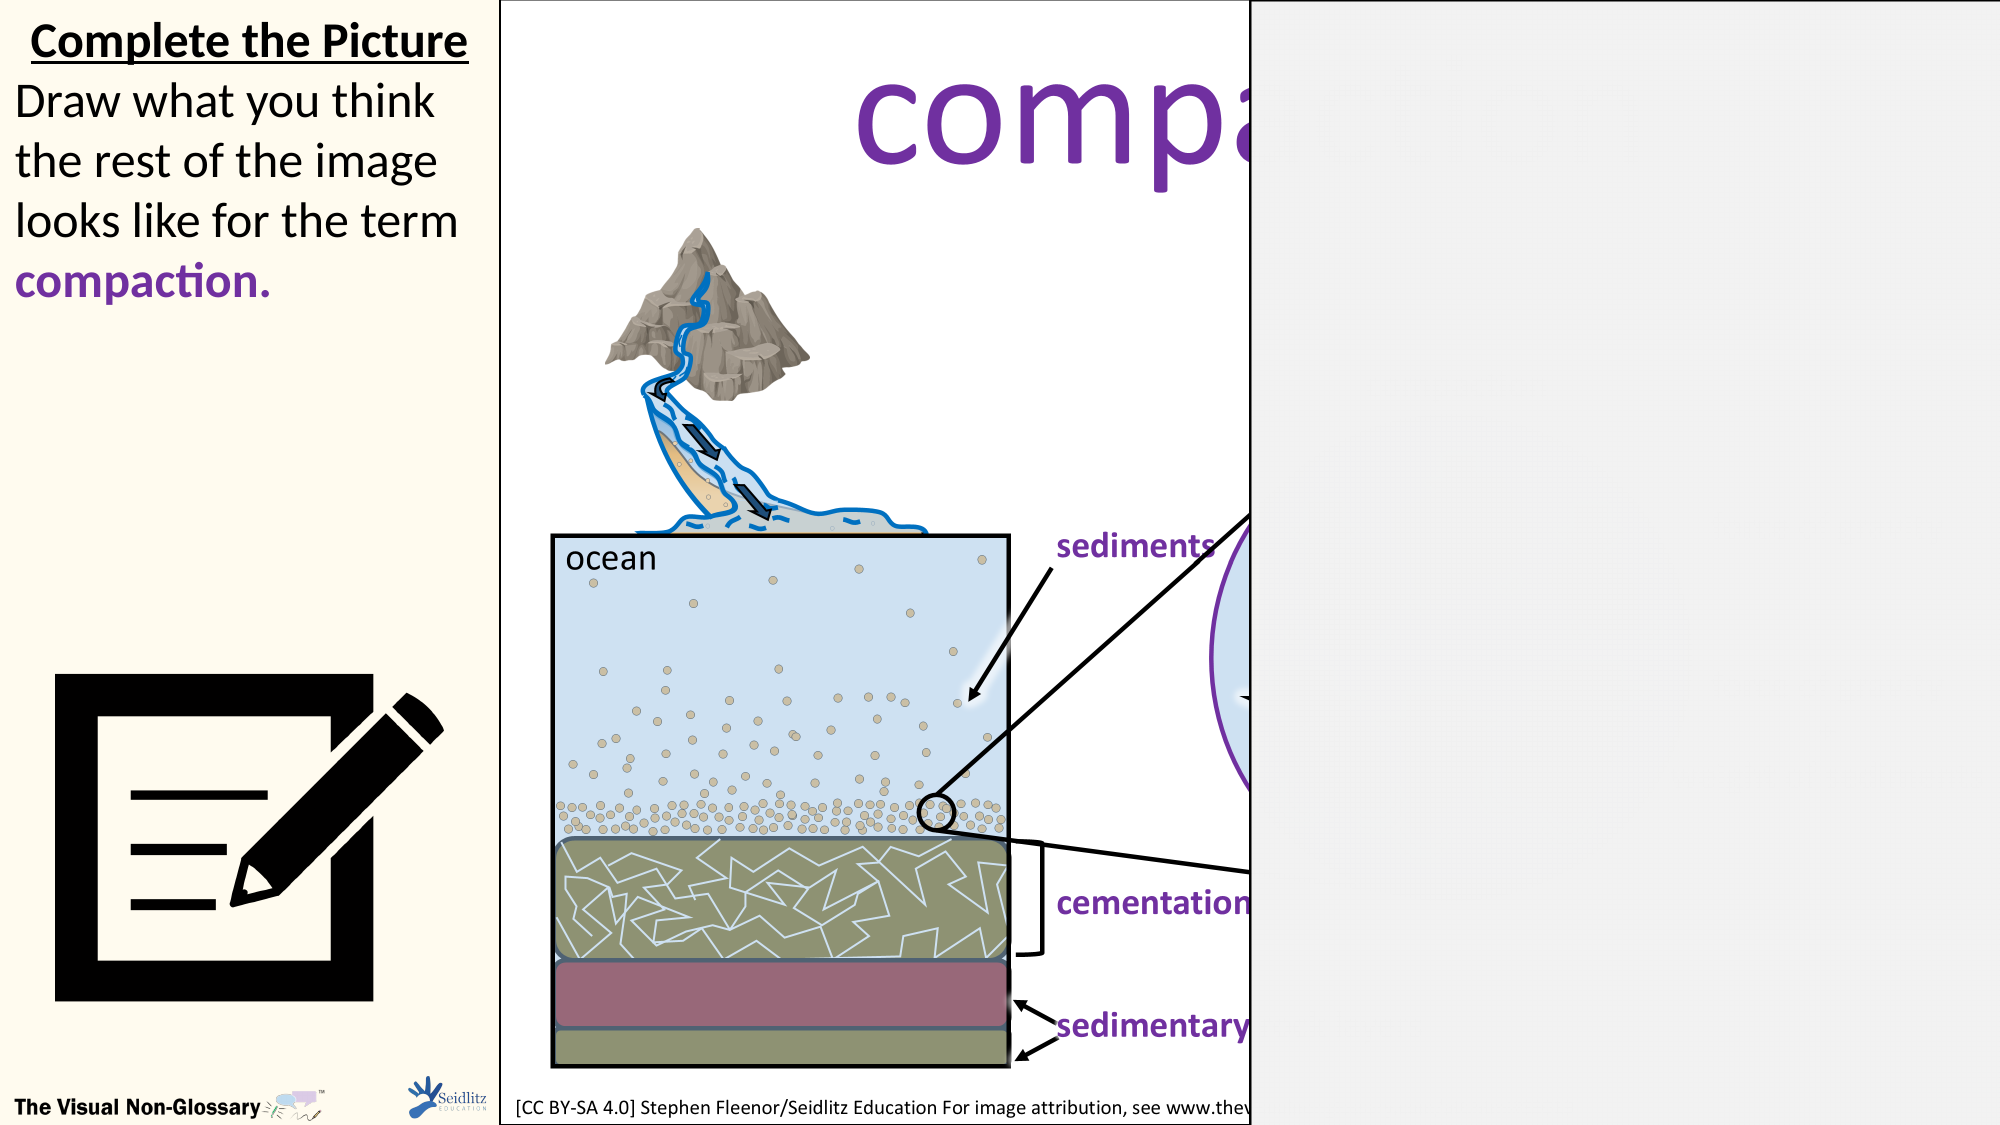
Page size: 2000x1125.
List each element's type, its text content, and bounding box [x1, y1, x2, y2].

picture [0, 1084, 328, 1125]
picture [499, 0, 2000, 1125]
picture [55, 643, 445, 1033]
text_box Complete the Picture [15, 0, 484, 59]
text_box Draw what you think the rest of the image looks like for the term compaction. [0, 59, 494, 315]
picture [403, 1073, 495, 1125]
